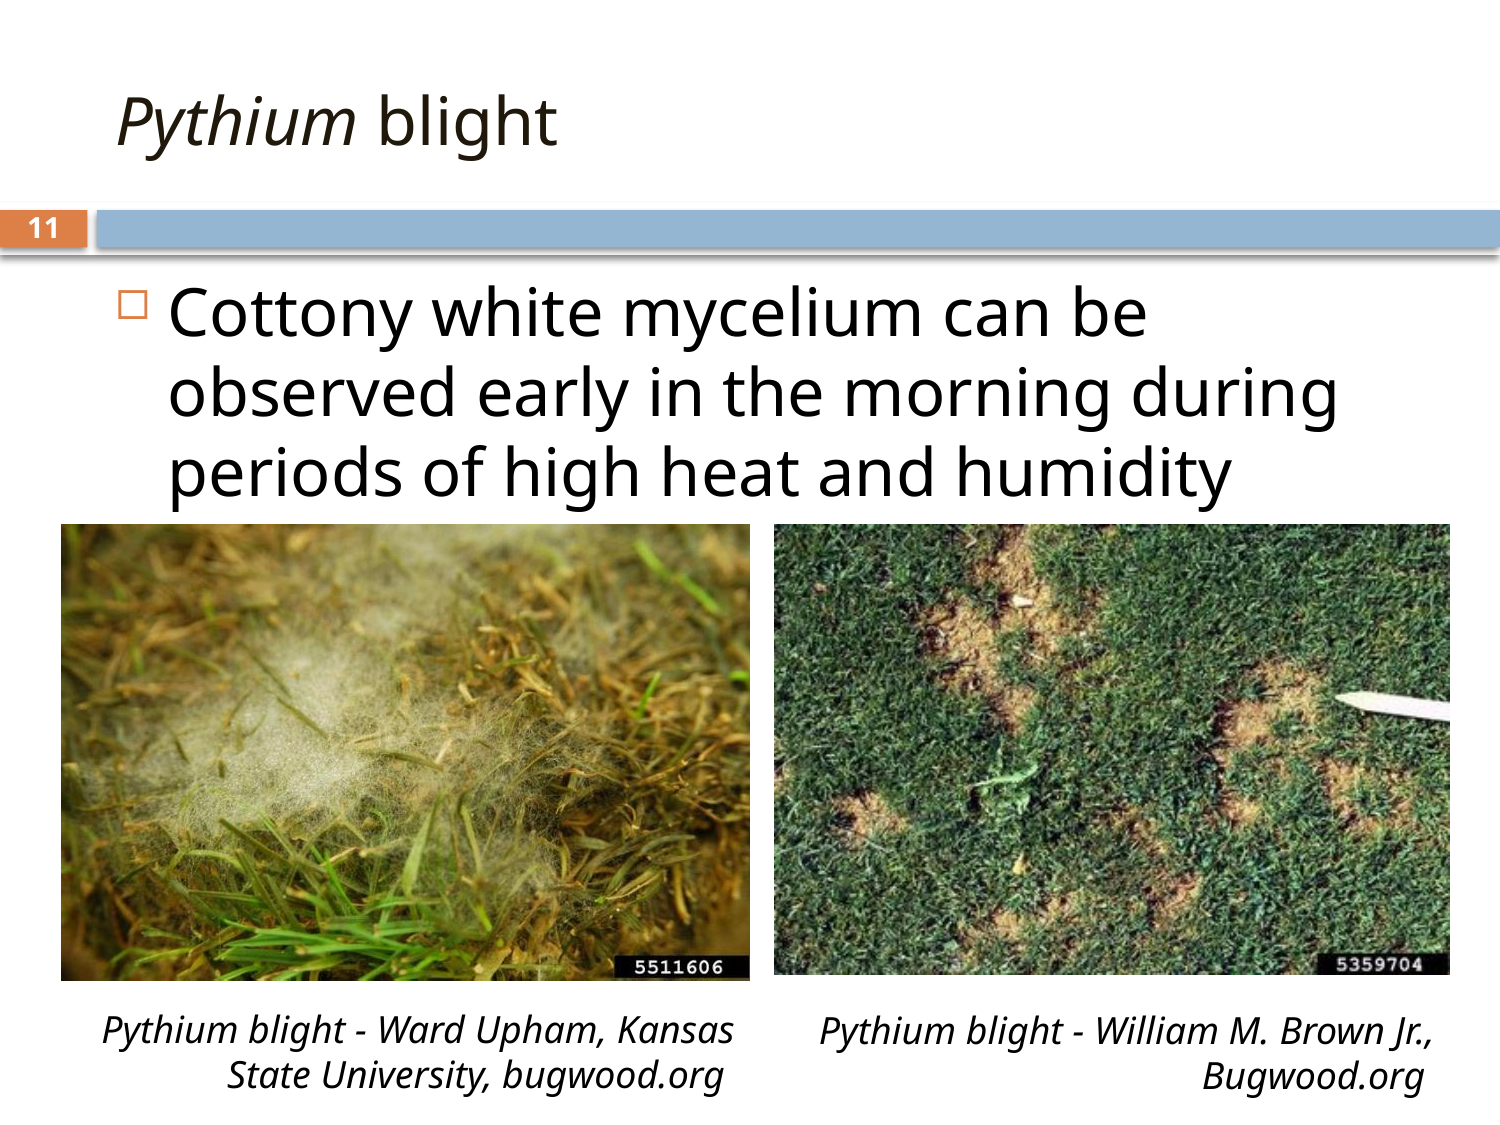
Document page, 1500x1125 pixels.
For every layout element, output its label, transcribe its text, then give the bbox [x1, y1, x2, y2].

text_box Pythium blight - Ward Upham, Kansas State University, bugwood.org [50, 998, 750, 1125]
slide_number 11 [0, 208, 88, 249]
picture [61, 524, 751, 981]
picture [774, 524, 1451, 976]
text_box Pythium blight - William M. Brown Jr., Bugwood.org [774, 999, 1450, 1105]
list Cottony white mycelium can be observed early in the morning during periods of high heat and humidity [100, 262, 1438, 1000]
title Pythium blight [100, 37, 1438, 200]
